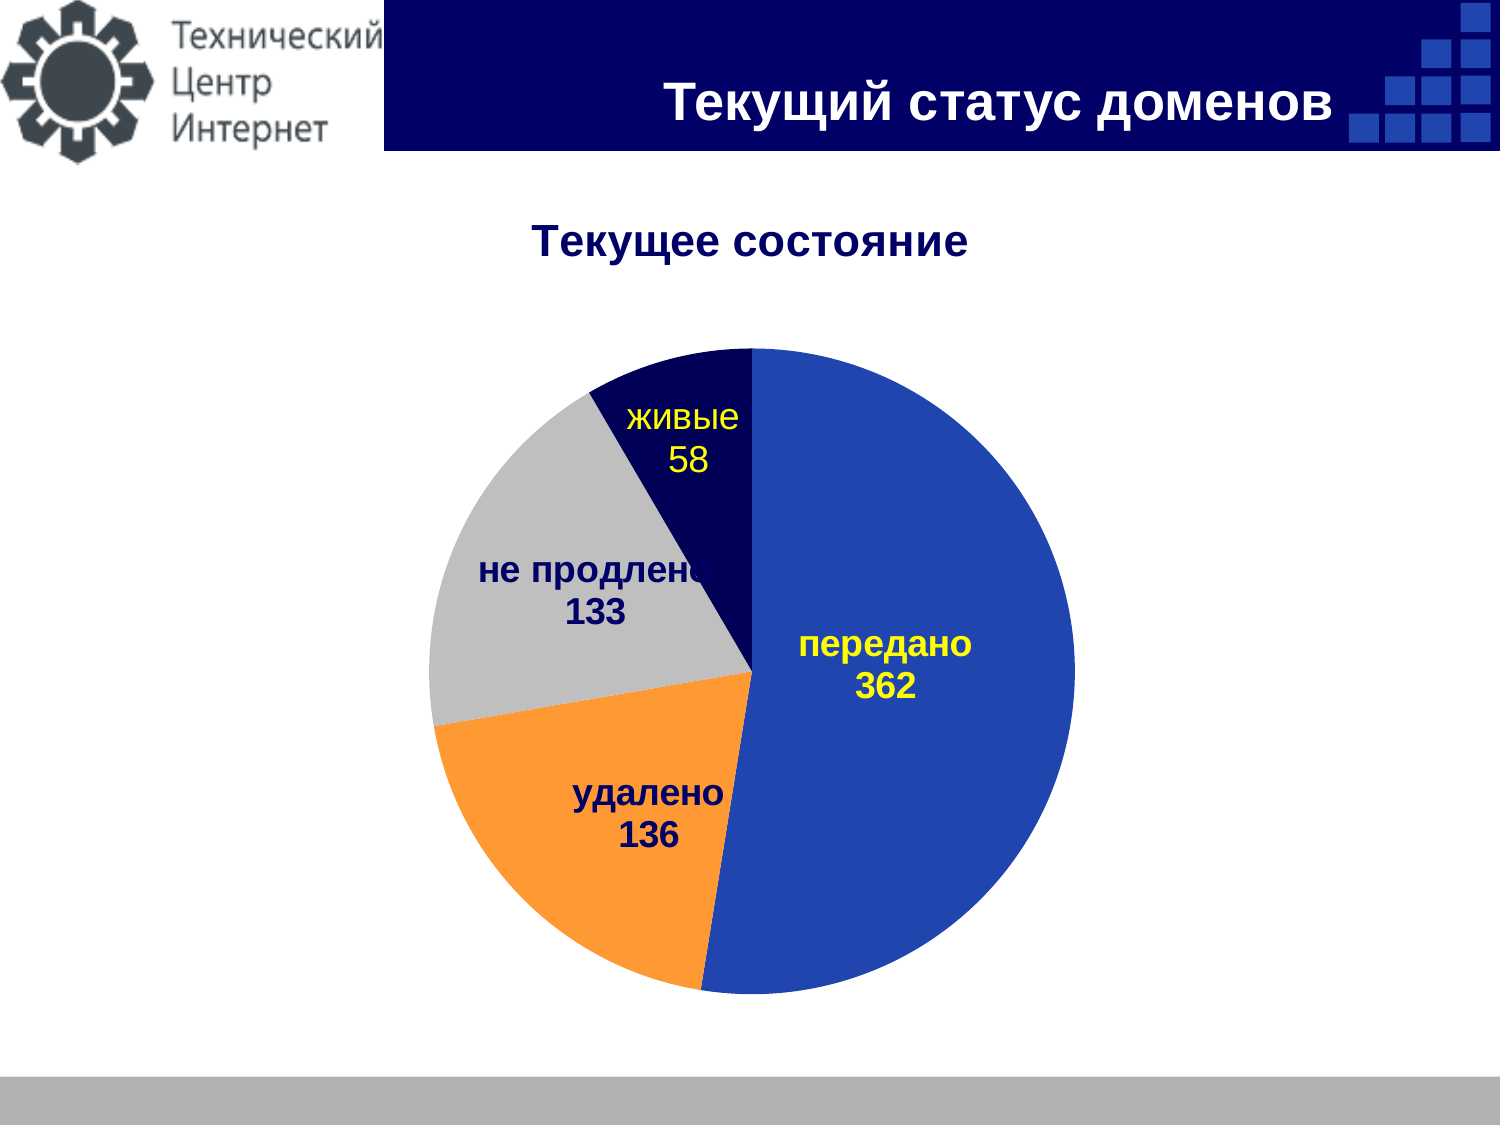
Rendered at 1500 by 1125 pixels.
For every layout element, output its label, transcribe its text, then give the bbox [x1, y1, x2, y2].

picture [0, 0, 385, 165]
chart [74, 176, 1426, 1038]
title Текущий статус доменов [389, 52, 1350, 145]
